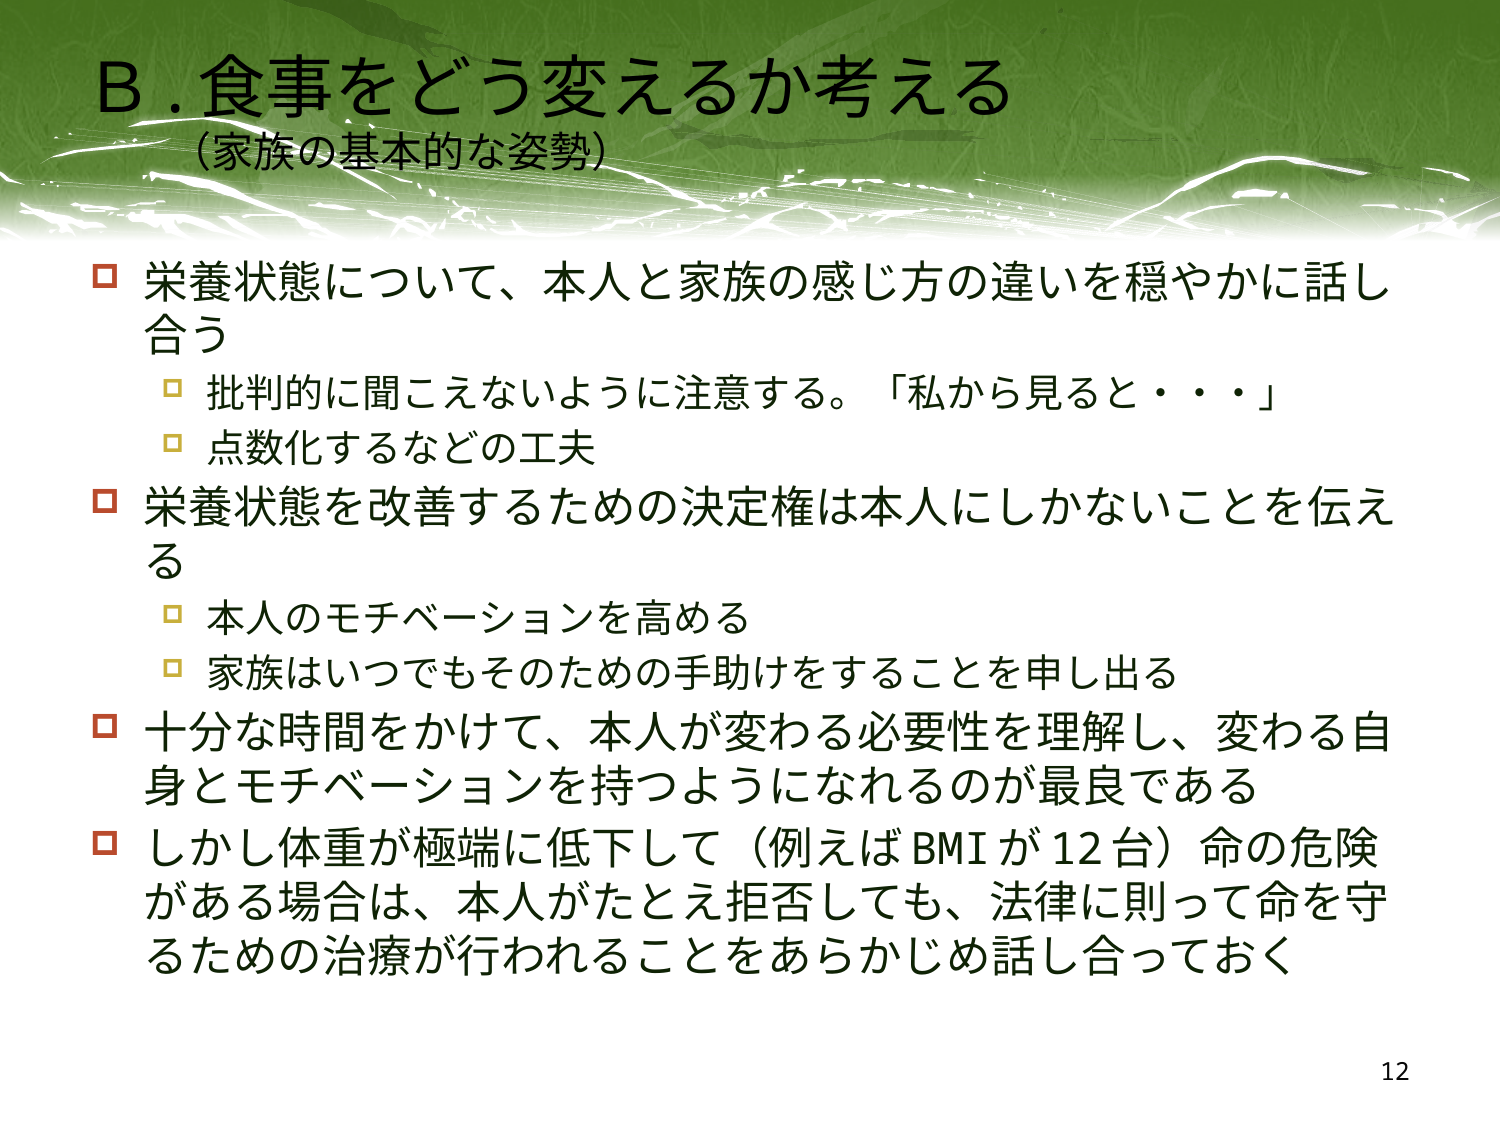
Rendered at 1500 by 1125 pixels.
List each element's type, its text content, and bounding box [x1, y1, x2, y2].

title Ｂ.食事をどう変えるか考える （家族の基本的な姿勢） [70, 35, 1421, 185]
slide_number 12 [1074, 1042, 1425, 1103]
list 栄養状態について、本人と家族の感じ方の違いを穏やかに話し合う 批判的に聞こえないように注意する。「私から見ると・・・」 点数化するなどの工夫 栄養状態を改善するための決定権は本人にしかないことを伝える 本人のモチベーションを高める 家族はいつでもそのための手助けをすることを申し出る 十分な時間をかけて、本人が変わる必要性を理解し、変わる自身とモチベーションを持つようになれるのが最良である しかし体重が極端に低下して（例えばBMIが12台）命の危険がある場合は、本人がたとえ拒否しても、法律に則って命を守るための治療が行われることをあらかじめ話し合っておく [74, 245, 1426, 1006]
